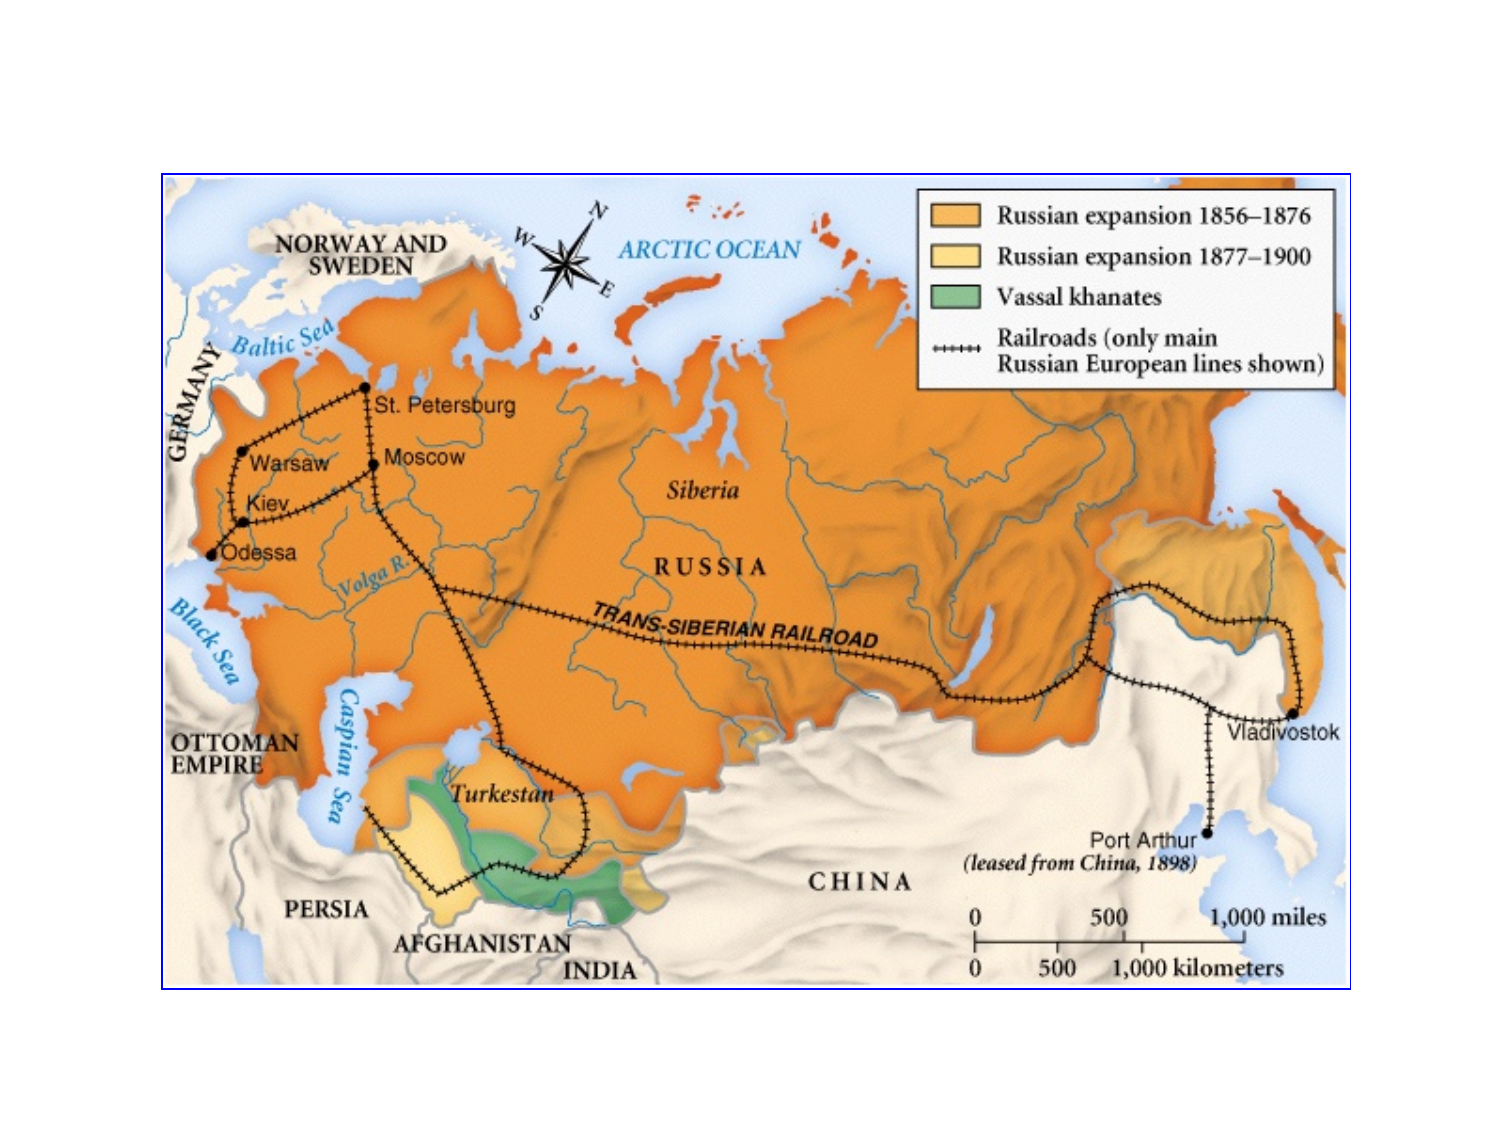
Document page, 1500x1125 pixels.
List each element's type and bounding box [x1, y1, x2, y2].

picture [162, 174, 1351, 989]
